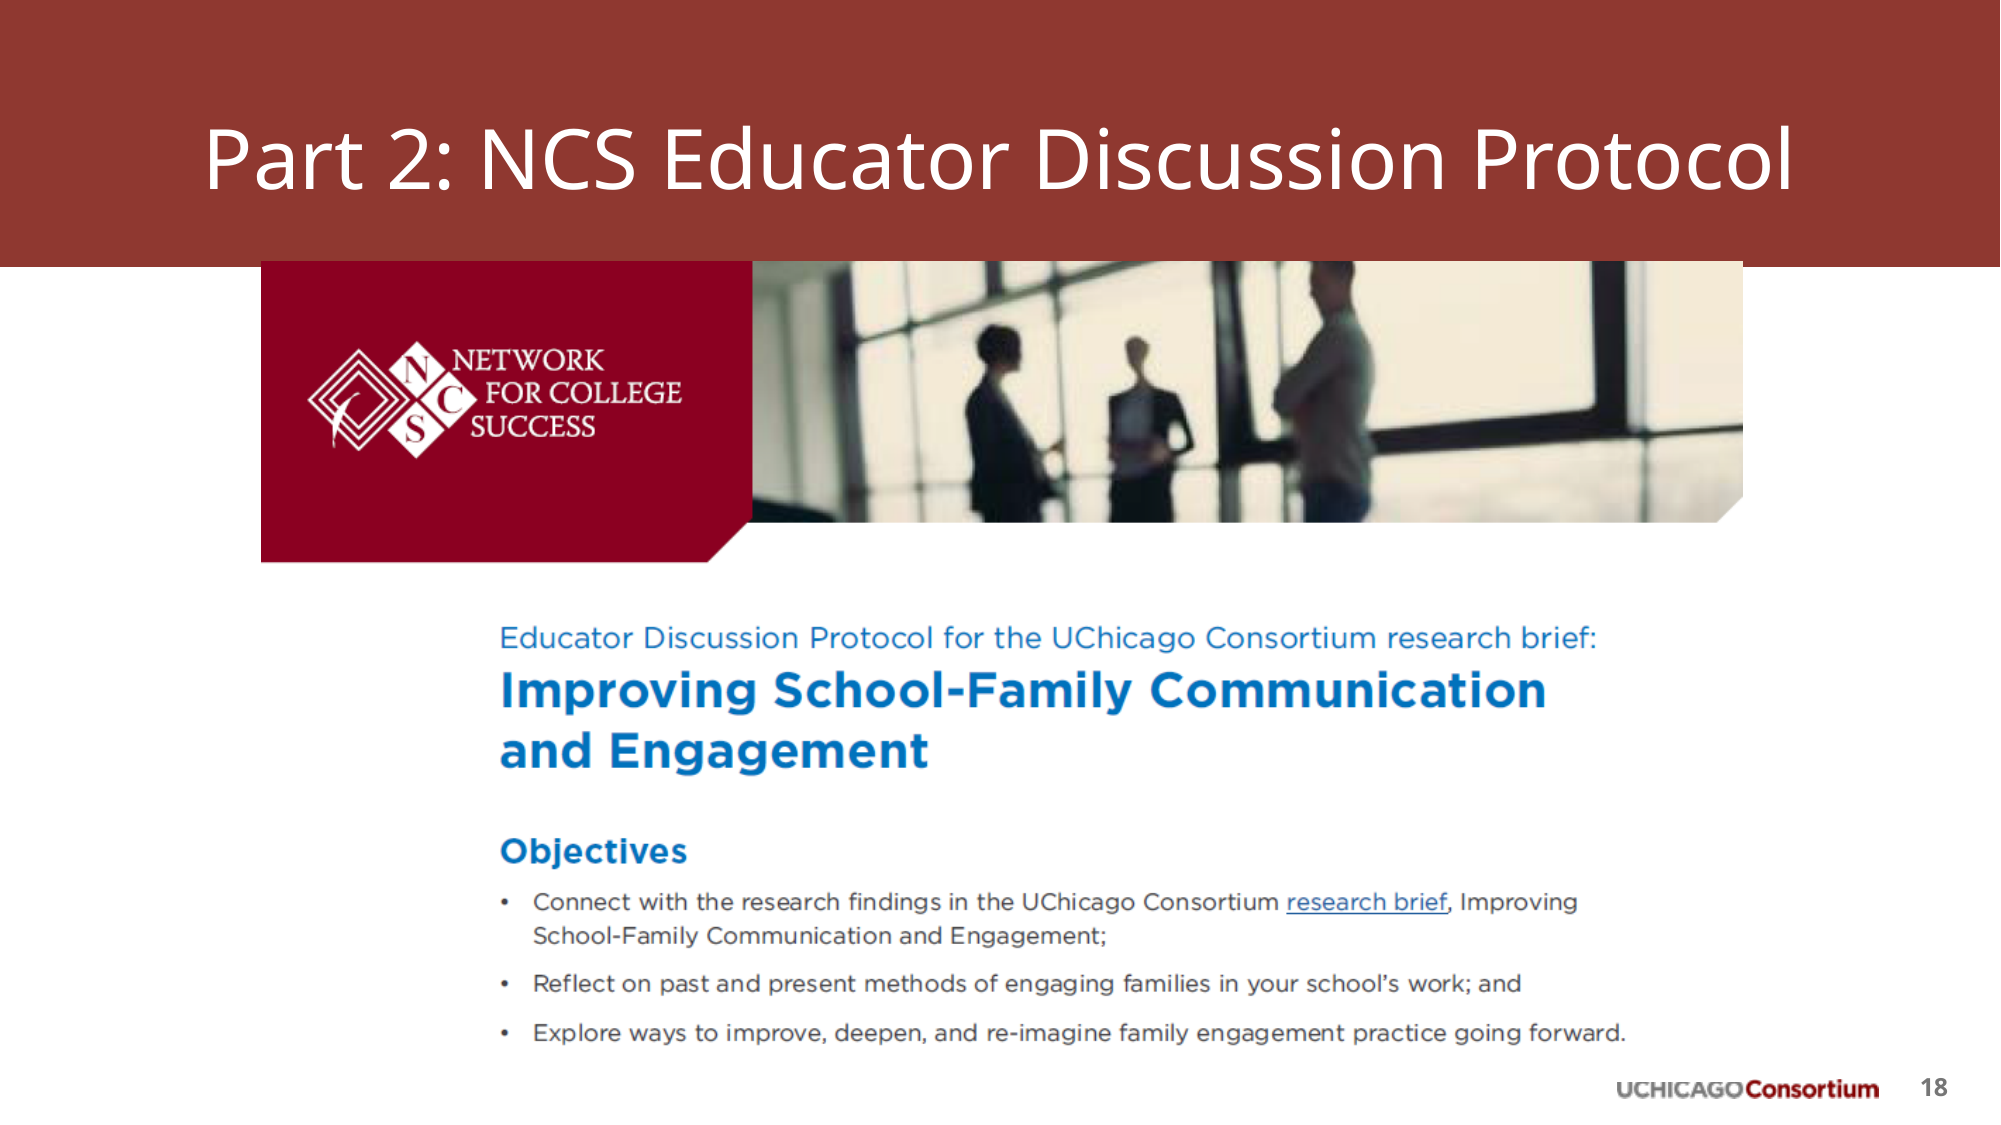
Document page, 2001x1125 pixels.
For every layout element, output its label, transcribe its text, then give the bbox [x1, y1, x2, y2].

picture [261, 261, 1879, 1099]
slide_number 18 [1904, 1069, 2000, 1108]
title Part 2: NCS Educator Discussion Protocol [137, 54, 1863, 272]
